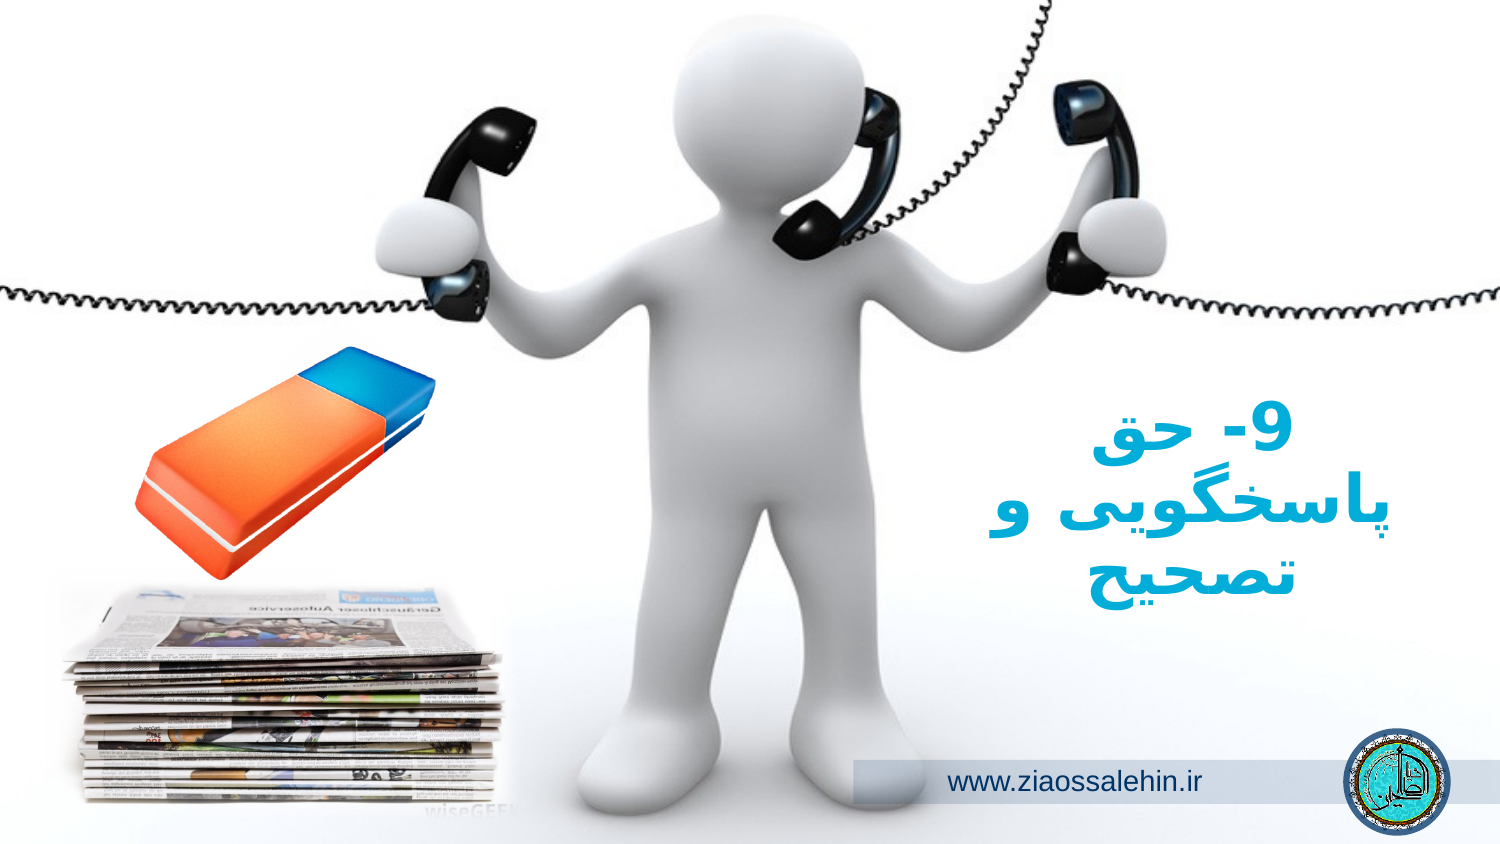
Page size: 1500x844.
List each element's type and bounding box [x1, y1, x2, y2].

text_box [853, 731, 1500, 833]
picture [0, 0, 1500, 844]
